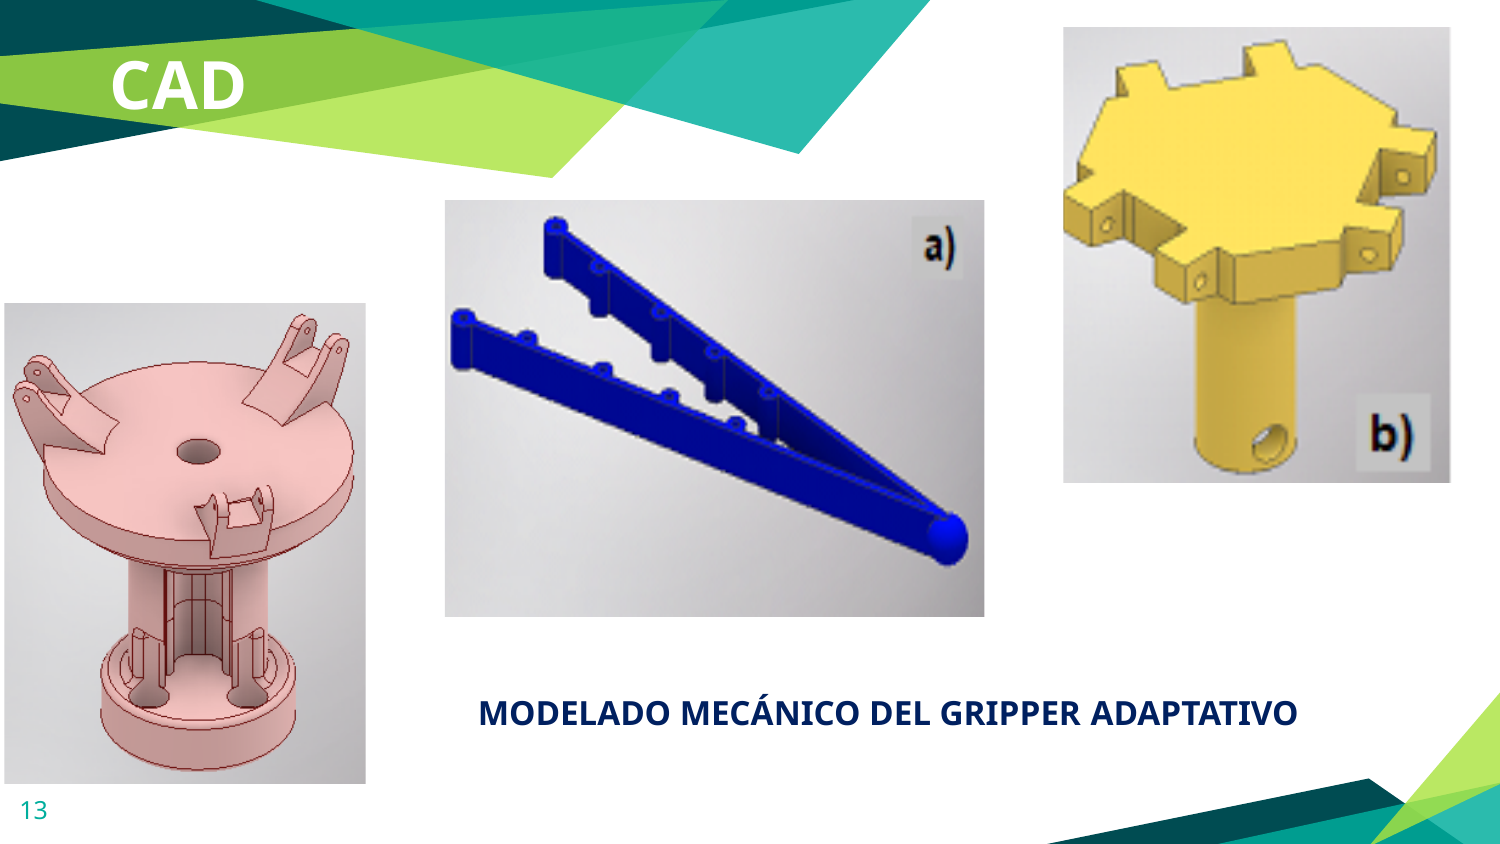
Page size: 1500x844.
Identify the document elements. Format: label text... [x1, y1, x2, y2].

text_box MODELADO MECÁNICO DEL GRIPPER ADAPTATIVO [463, 684, 1314, 740]
picture [1063, 27, 1461, 483]
title CAD [94, 27, 280, 131]
picture [4, 303, 366, 784]
picture [444, 200, 985, 617]
slide_number 13 [4, 790, 95, 844]
